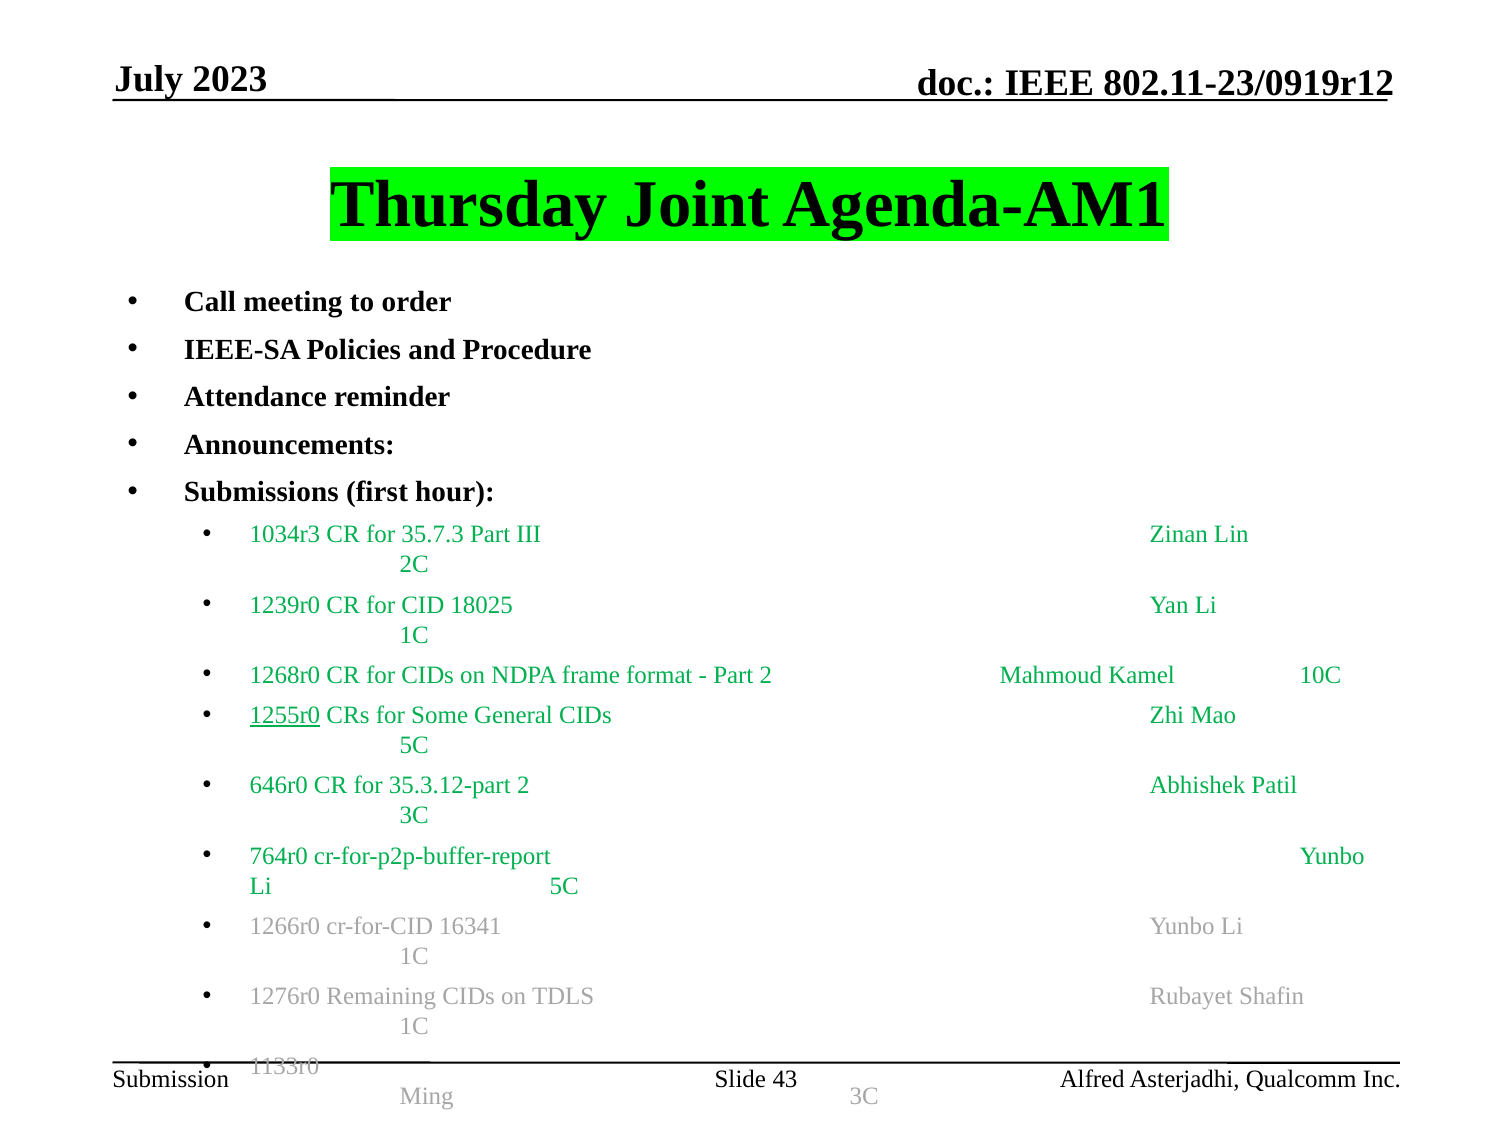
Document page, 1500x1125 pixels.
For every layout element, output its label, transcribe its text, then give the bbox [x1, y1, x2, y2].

footer Alfred Asterjadhi, Qualcomm Inc. [878, 1061, 1402, 1093]
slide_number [114, 54, 423, 100]
slide_number Slide 43 [712, 1061, 800, 1123]
list Call meeting to order IEEE-SA Policies and Procedure Attendance reminder Announcements: Submissions (first hour): 1034r3 CR for 35.7.3 Part III Zinan Lin 2C 1239r0 CR for CID 18025 Yan Li 1C 1268r0 CR for CIDs on NDPA frame format - Part 2 Mahmoud Kamel 10C 1255r0 CRs for Some General CIDs Zhi Mao 5C 646r0 CR for 35.3.12-part 2 Abhishek Patil 3C 764r0 cr-for-p2p-buffer-report Yunbo Li 5C 1266r0 cr-for-CID 16341 Yunbo Li 1C 1276r0 Remaining CIDs on TDLS Rubayet Shafin 1C 1133r0 Ming 3C Motions (second hour): 442r15 AoB: Recess [112, 274, 1388, 1063]
title Thursday Joint Agenda-AM1 [112, 112, 1388, 274]
